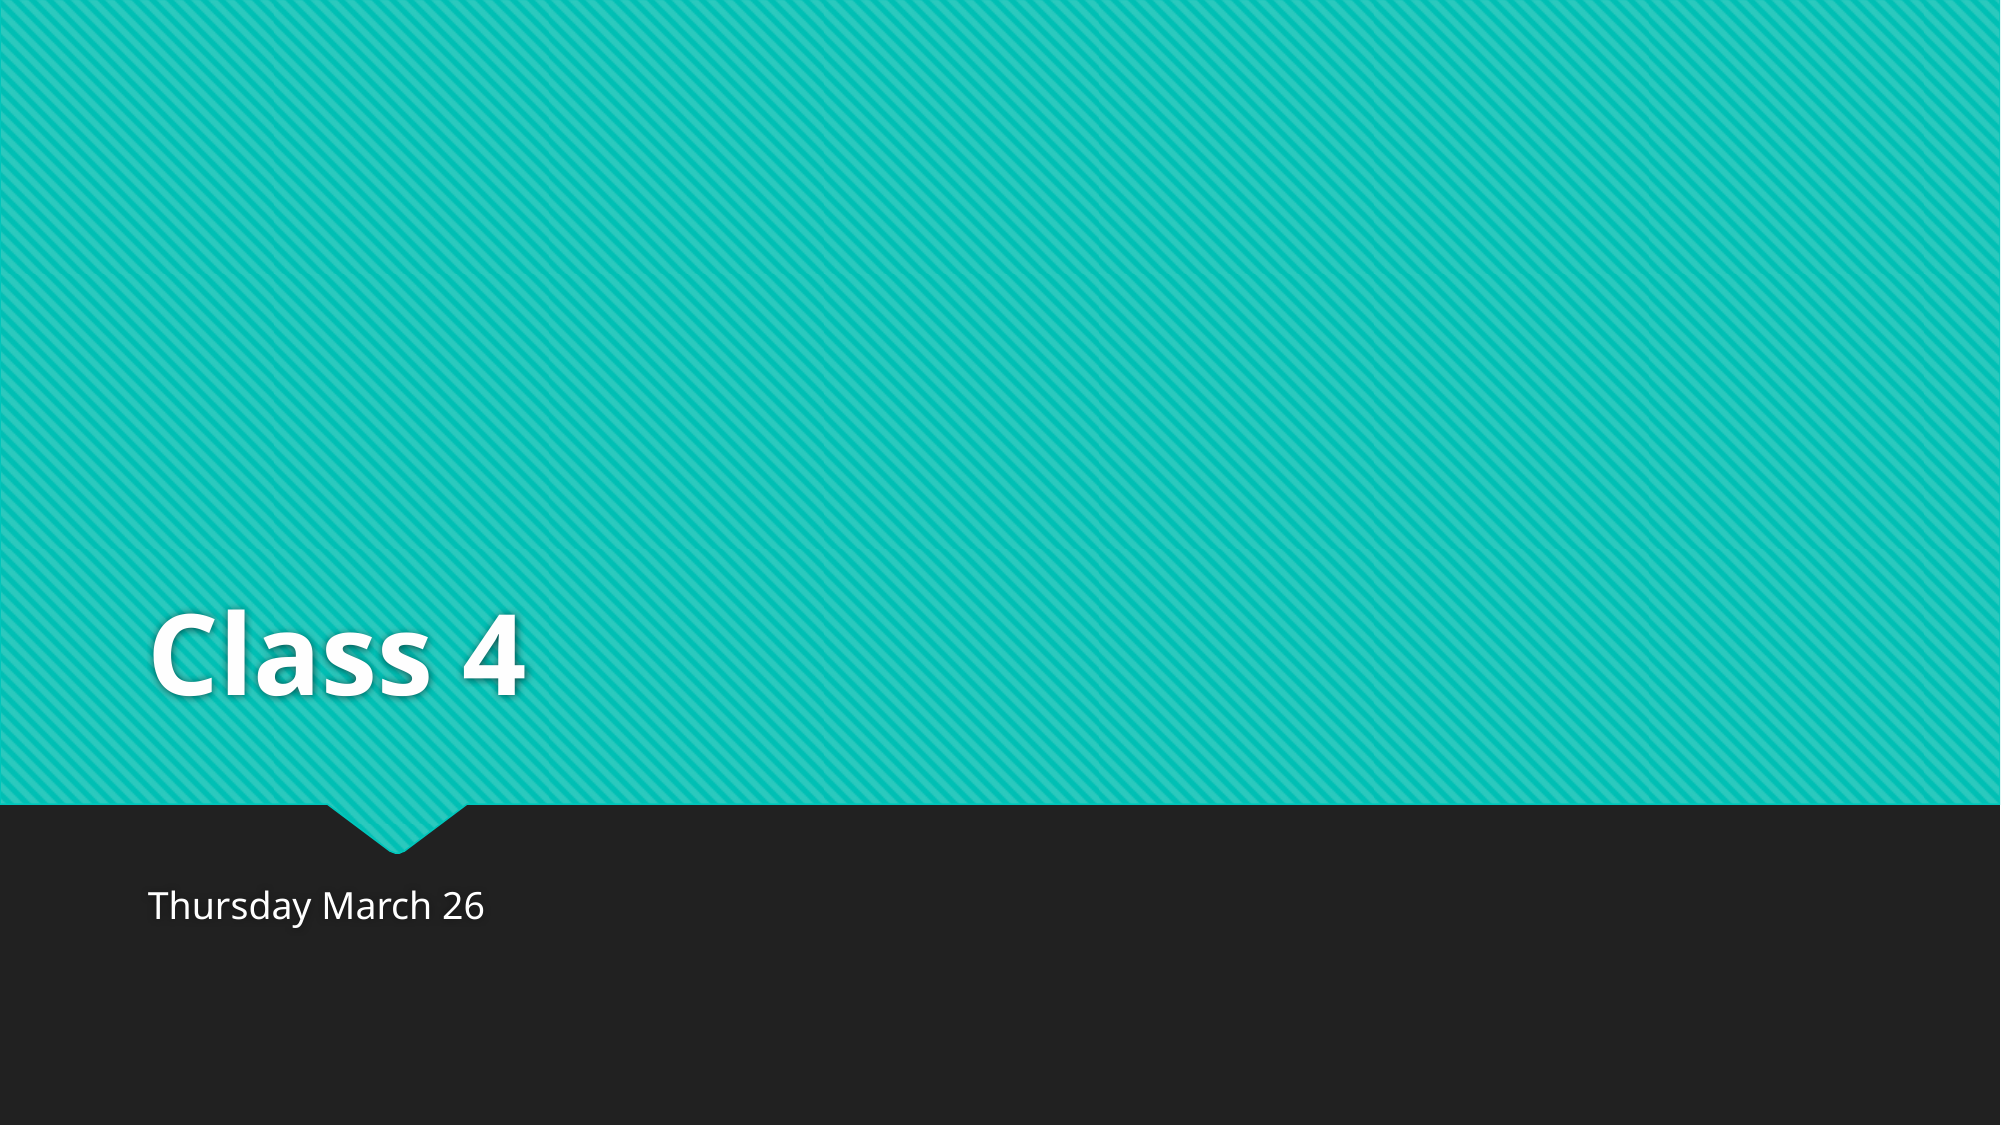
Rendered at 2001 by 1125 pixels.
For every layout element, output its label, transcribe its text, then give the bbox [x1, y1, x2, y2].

subtitle Thursday March 26 [132, 874, 1868, 947]
title Class 4 [132, 237, 1868, 726]
